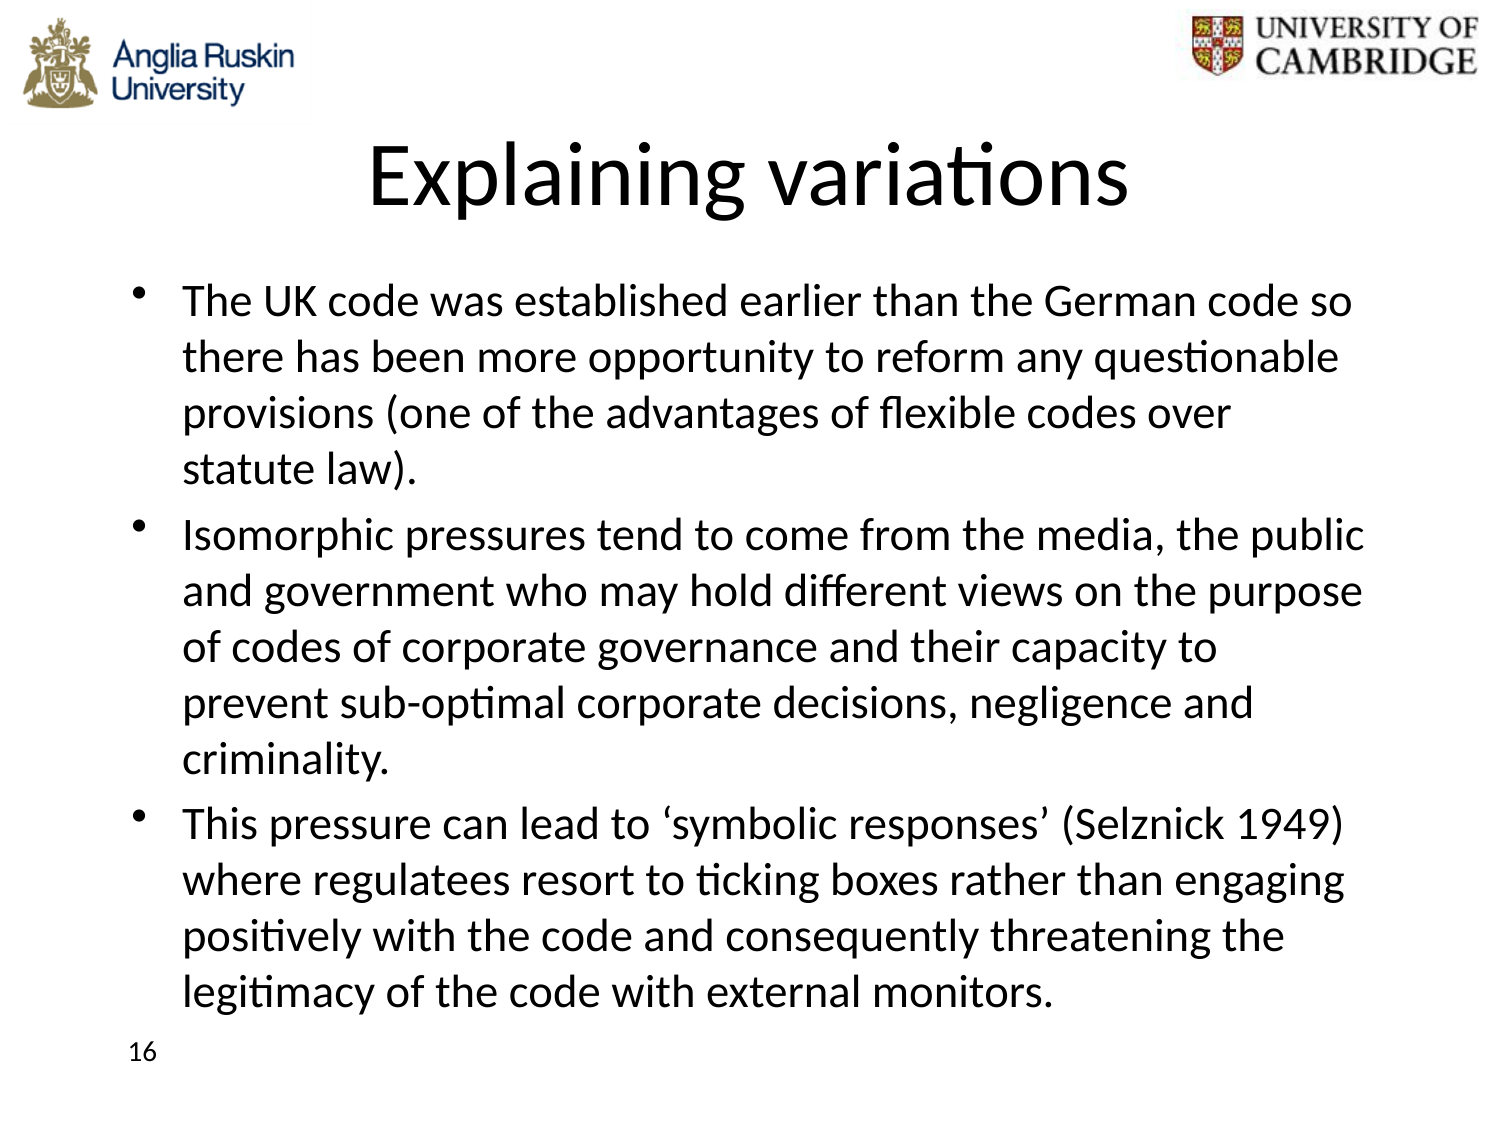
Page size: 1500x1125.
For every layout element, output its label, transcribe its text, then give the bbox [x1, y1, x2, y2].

title Explaining variations [112, 99, 1388, 238]
list The UK code was established earlier than the German code so there has been more opportunity to reform any questionable provisions (one of the advantages of flexible codes over statute law). Isomorphic pressures tend to come from the media, the public and government who may hold different views on the purpose of codes of corporate governance and their capacity to prevent sub-optimal corporate decisions, negligence and criminality. This pressure can lead to ‘symbolic responses’ (Selznick 1949) where regulatees resort to ticking boxes rather than engaging positively with the code and consequently threatening the legitimacy of the code with external monitors. [116, 262, 1392, 1026]
picture [4, 0, 313, 125]
slide_number 16 [112, 1024, 426, 1101]
picture [1175, 9, 1499, 82]
